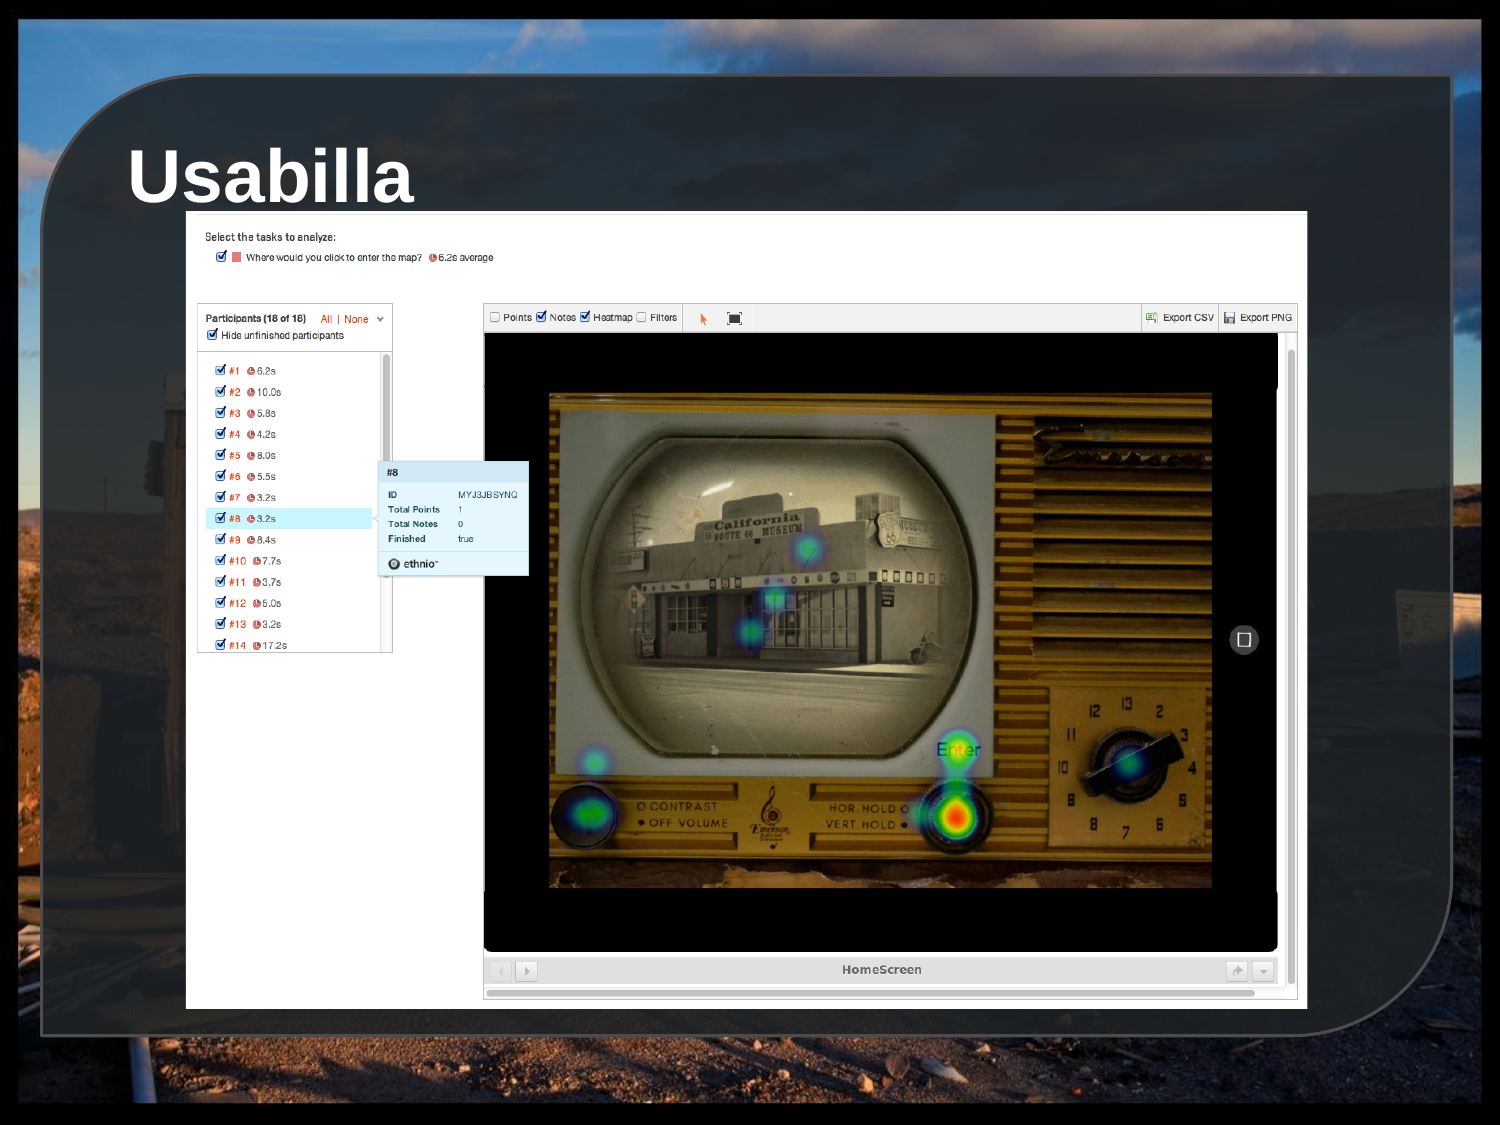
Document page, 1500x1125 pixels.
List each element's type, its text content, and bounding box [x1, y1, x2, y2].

text_box [41, 75, 1452, 1036]
picture [0, 0, 1500, 1125]
title Usabilla [75, 14, 1425, 233]
text_box [185, 211, 1308, 1009]
